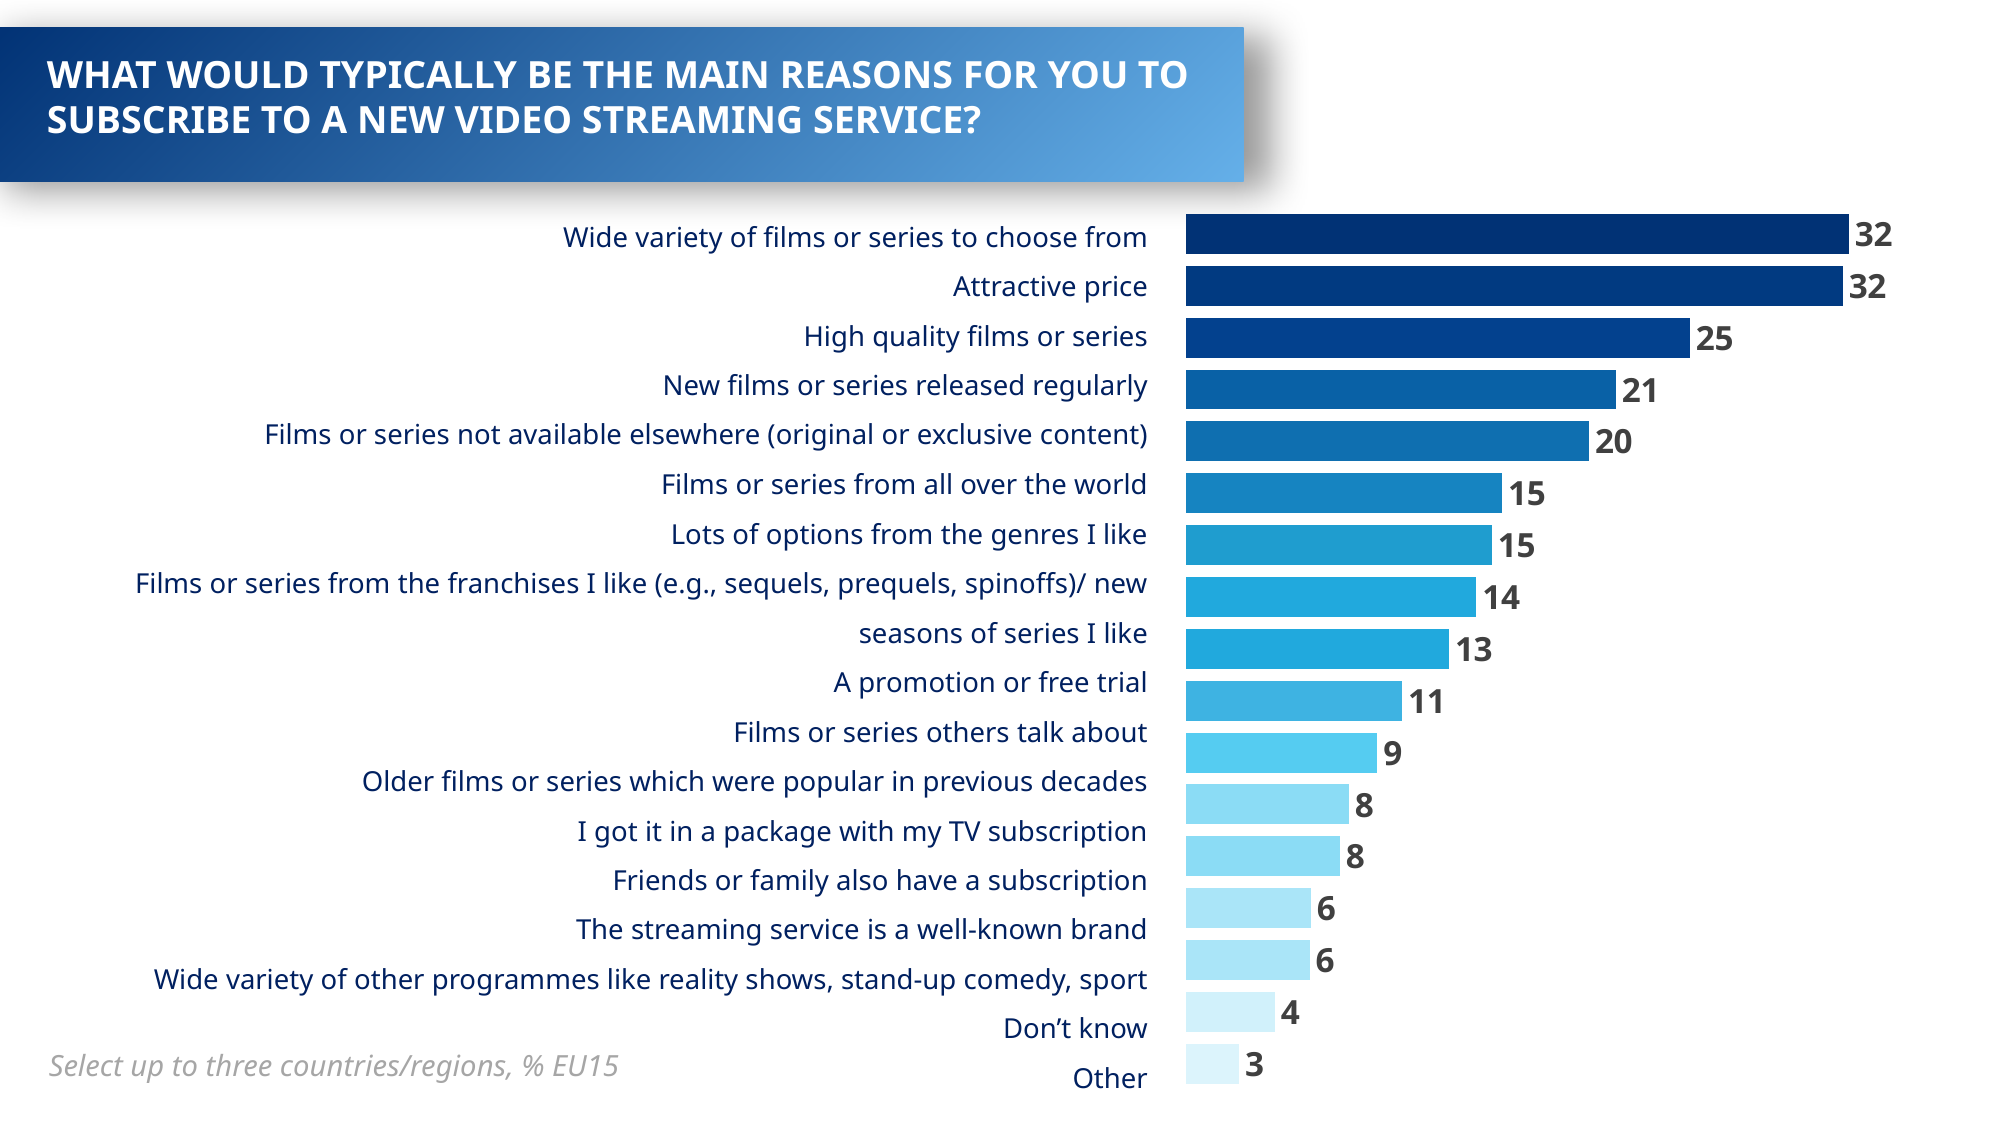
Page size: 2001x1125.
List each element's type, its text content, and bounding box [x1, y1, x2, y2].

text_box Wide variety of films or series to choose from Attractive price High quality films or series New films or series released regularly Films or series not available elsewhere (original or exclusive content) Films or series from all over the world Lots of options from the genres I like Films or series from the franchises I like (e.g., sequels, prequels, spinoffs)/ new seasons of series I like A promotion or free trial Films or series others talk about Older films or series which were popular in previous decades I got it in a package with my TV subscription Friends or family also have a subscription The streaming service is a well-known brand Wide variety of other programmes like reality shows, stand-up comedy, sport Don’t know Other [33, 195, 1158, 1102]
chart [1158, 181, 1953, 1117]
text_box WHAT WOULD TYPICALLY BE THE MAIN REASONS FOR YOU TO SUBSCRIBE TO A NEW VIDEO STREAMING SERVICE? [46, 50, 1221, 141]
text_box [0, 27, 1245, 182]
text_box Select up to three countries/regions, % EU15 [34, 1039, 759, 1090]
